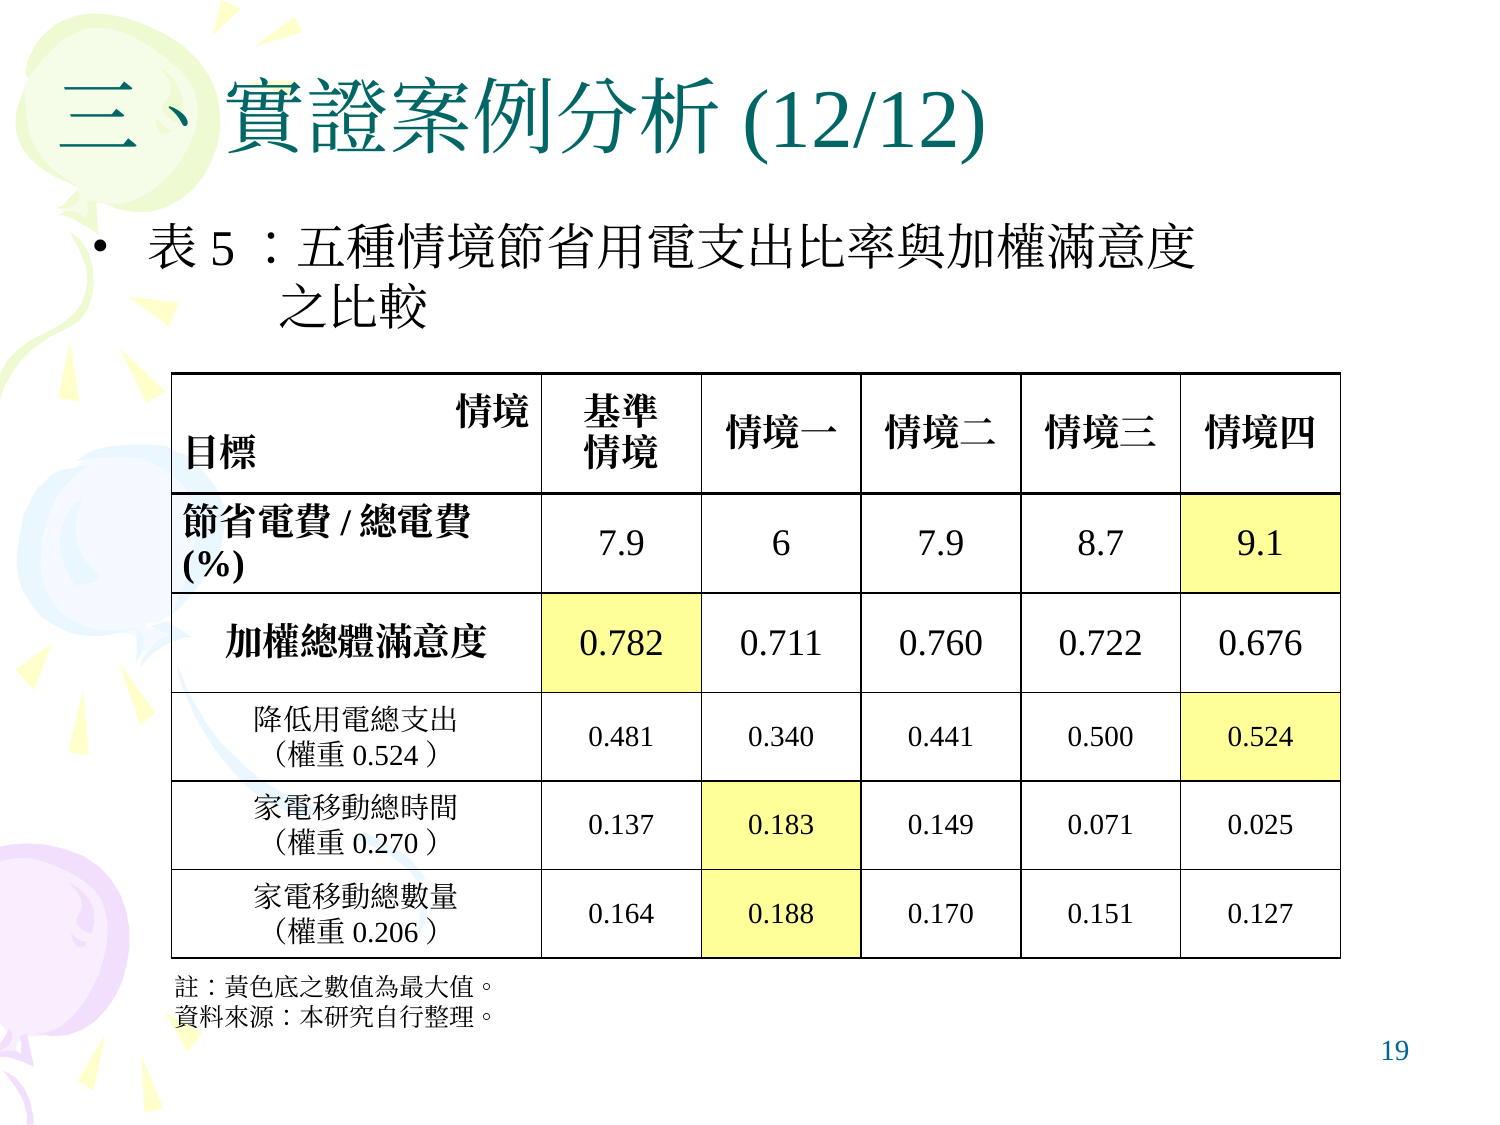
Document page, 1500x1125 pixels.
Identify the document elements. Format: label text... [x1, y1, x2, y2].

table_cell 加權總體滿意度 [172, 594, 541, 692]
table_cell 9.1 [1181, 495, 1340, 592]
table_header 情境一 [702, 375, 860, 492]
slide_number ‹#› [1074, 1024, 1425, 1100]
table_cell 6 [702, 495, 860, 592]
list 表5：五種情境節省用電支出比率與加權滿意度 之比較 [76, 208, 1376, 1024]
table_cell 0.676 [1181, 594, 1340, 692]
table_cell 0.711 [702, 594, 860, 692]
table_cell 0.164 [542, 870, 701, 957]
text_box 註：黃色底之數值為最大值。 資料來源：本研究自行整理。 [159, 964, 1341, 1040]
table_cell 0.025 [1181, 782, 1340, 869]
table_cell 7.9 [542, 495, 701, 592]
table_cell 0.149 [862, 782, 1020, 869]
table_cell 0.151 [1022, 870, 1180, 957]
table_cell 7.9 [862, 495, 1020, 592]
table_cell 0.340 [702, 693, 860, 780]
table_cell 0.127 [1181, 870, 1340, 957]
table_cell 節省電費/總電費(%) [172, 495, 541, 592]
table_cell 0.188 [702, 870, 860, 957]
table_cell 0.760 [862, 594, 1020, 692]
table_header 情境二 [862, 375, 1020, 492]
table_header 情境三 [1022, 375, 1180, 492]
table_cell 0.170 [862, 870, 1020, 957]
table_cell 0.071 [1022, 782, 1180, 869]
table_cell 0.183 [702, 782, 860, 869]
table_header 情境四 [1181, 375, 1340, 492]
table_cell 0.524 [1181, 693, 1340, 780]
title 三、實證案例分析(12/12) [41, 42, 1394, 173]
table_cell 0.441 [862, 693, 1020, 780]
table_cell 8.7 [1022, 495, 1180, 592]
table_header 情境 目標 [172, 375, 541, 492]
table_cell 0.782 [542, 594, 701, 692]
table_cell 0.500 [1022, 693, 1180, 780]
table_cell 0.722 [1022, 594, 1180, 692]
table_cell 0.481 [542, 693, 701, 780]
table_cell 家電移動總數量 （權重0.206） [172, 870, 541, 957]
table_cell 0.137 [542, 782, 701, 869]
table_cell 降低用電總支出 （權重0.524） [172, 693, 541, 780]
table_cell 家電移動總時間 （權重0.270） [172, 782, 541, 869]
table_header 基準 情境 [542, 375, 701, 492]
